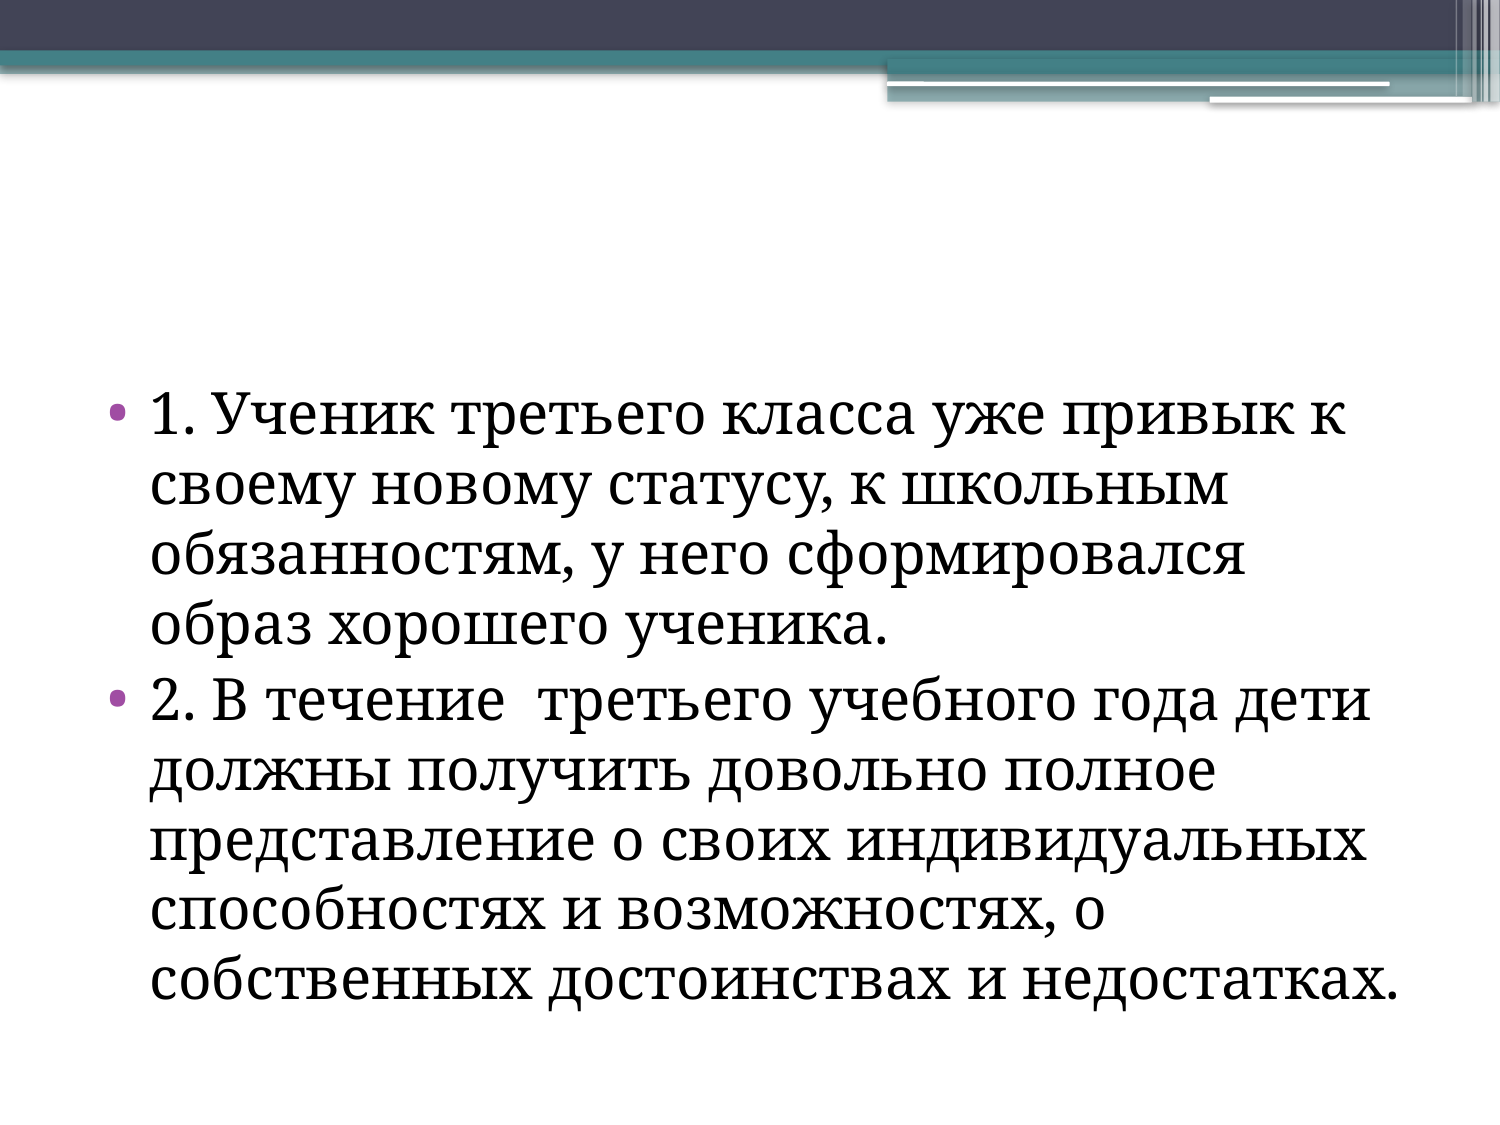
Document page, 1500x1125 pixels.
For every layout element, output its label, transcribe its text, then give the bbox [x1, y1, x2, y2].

list 1. Ученик третьего класса уже привык к своему новому статусу, к школьным обязанностям, у него сформировался образ хорошего ученика. 2. В течение третьего учебного года дети должны получить довольно полное представление о своих индивидуальных способностях и возможностях, о собственных достоинствах и недостатках. [75, 368, 1425, 1079]
